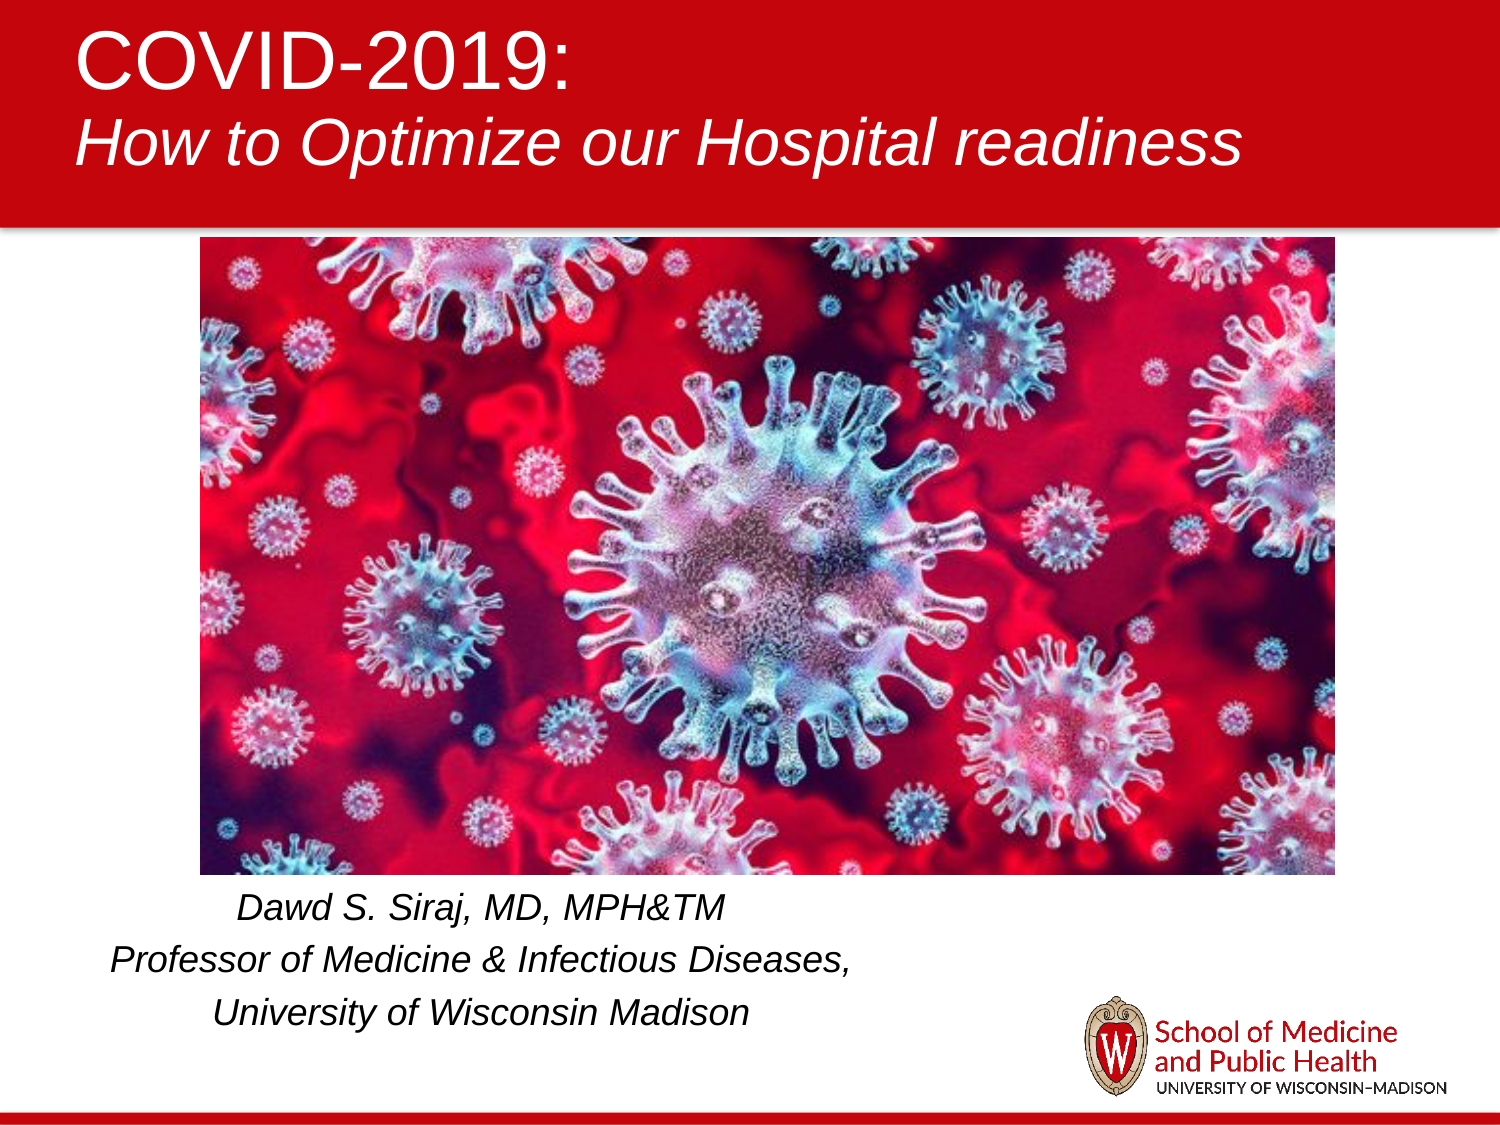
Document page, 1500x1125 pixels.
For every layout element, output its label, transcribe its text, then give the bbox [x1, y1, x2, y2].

picture [1073, 989, 1457, 1103]
title COVID-2019: How to Optimize our Hospital readiness [59, 10, 1335, 261]
subtitle Dawd S. Siraj, MD, MPH&TM Professor of Medicine & Infectious Diseases, University of Wisconsin Madison [87, 875, 875, 1050]
picture [199, 237, 1335, 876]
